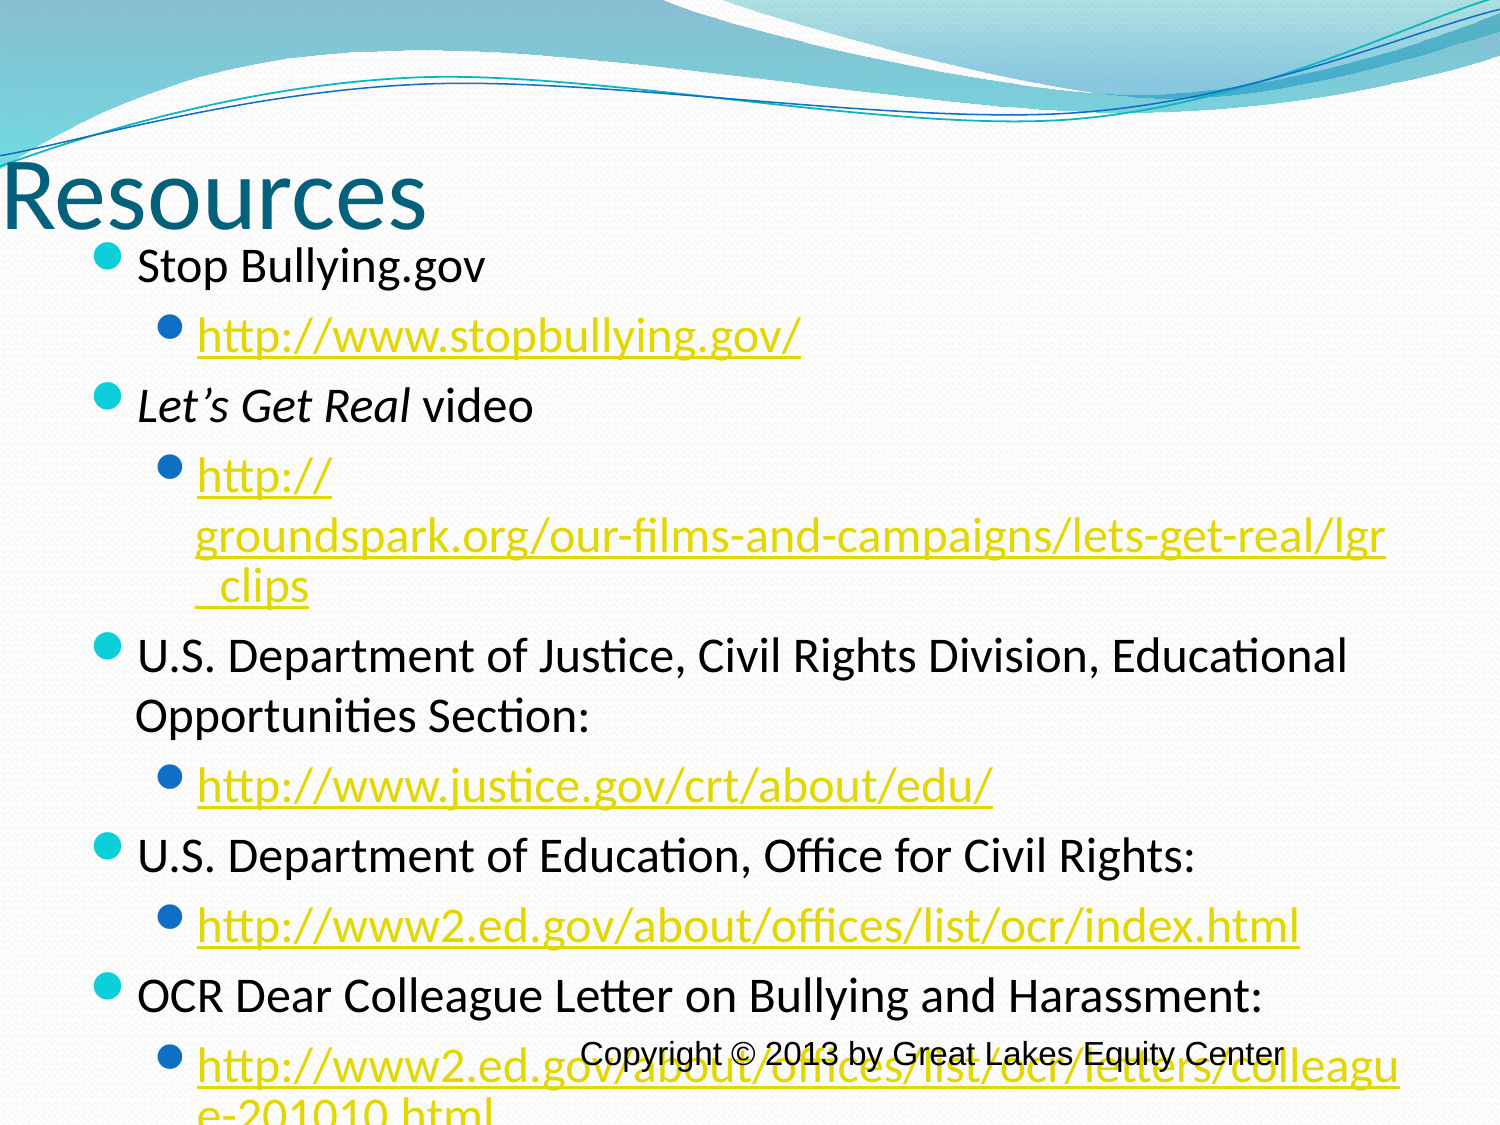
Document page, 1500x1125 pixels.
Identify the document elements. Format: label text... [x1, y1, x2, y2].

list Stop Bullying.gov http://www.stopbullying.gov/ Let’s Get Real video http://groundspark.org/our-films-and-campaigns/lets-get-real/lgr_clips U.S. Department of Justice, Civil Rights Division, Educational Opportunities Section: http://www.justice.gov/crt/about/edu/ U.S. Department of Education, Office for Civil Rights: http://www2.ed.gov/about/offices/list/ocr/index.html OCR Dear Colleague Letter on Bullying and Harassment: http://www2.ed.gov/about/offices/list/ocr/letters/colleague-201010.html [75, 224, 1425, 1079]
text_box Copyright © 2013 by Great Lakes Equity Center [512, 1024, 1300, 1080]
title Resources [0, 75, 1350, 250]
